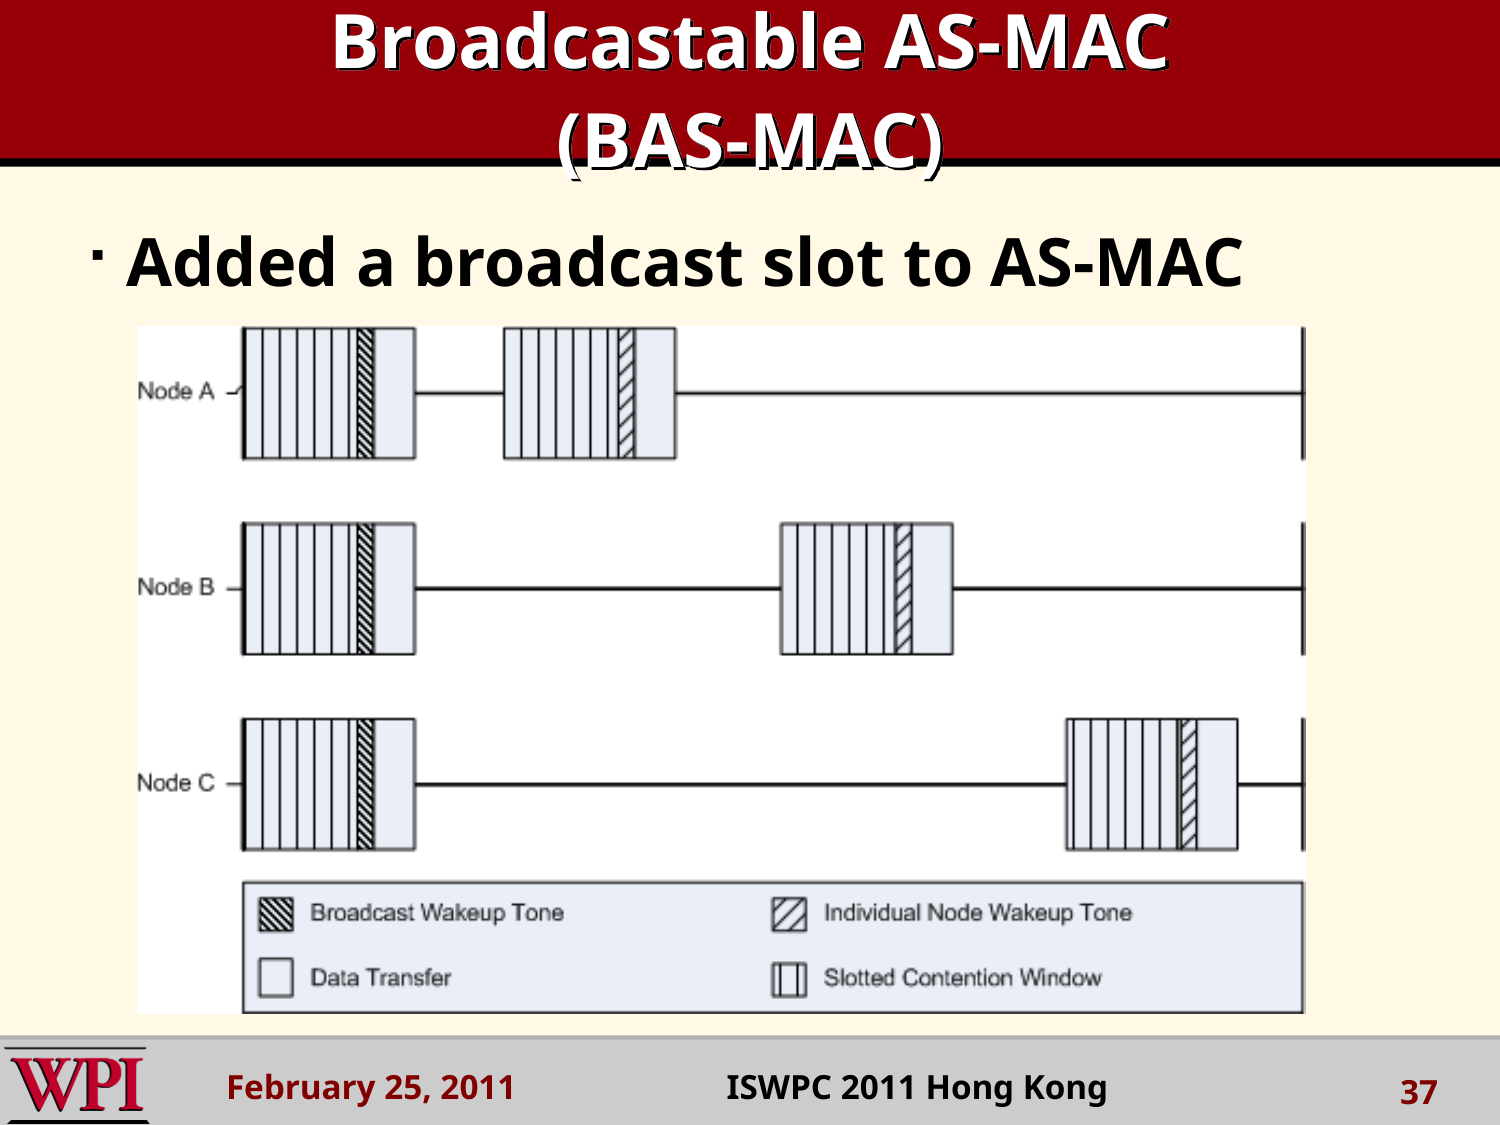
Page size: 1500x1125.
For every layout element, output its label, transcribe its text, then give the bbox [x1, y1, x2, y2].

list Added a broadcast slot to AS-MAC [74, 212, 1426, 1001]
footer February 25, 2011 ISWPC 2011 Hong Kong [210, 1058, 1304, 1107]
slide_number 37 [1344, 1063, 1495, 1102]
picture [0, 1040, 1500, 1125]
title Broadcastable AS-MAC (BAS-MAC) [29, 18, 1471, 150]
picture [0, 167, 1500, 1035]
picture [0, 0, 1500, 158]
